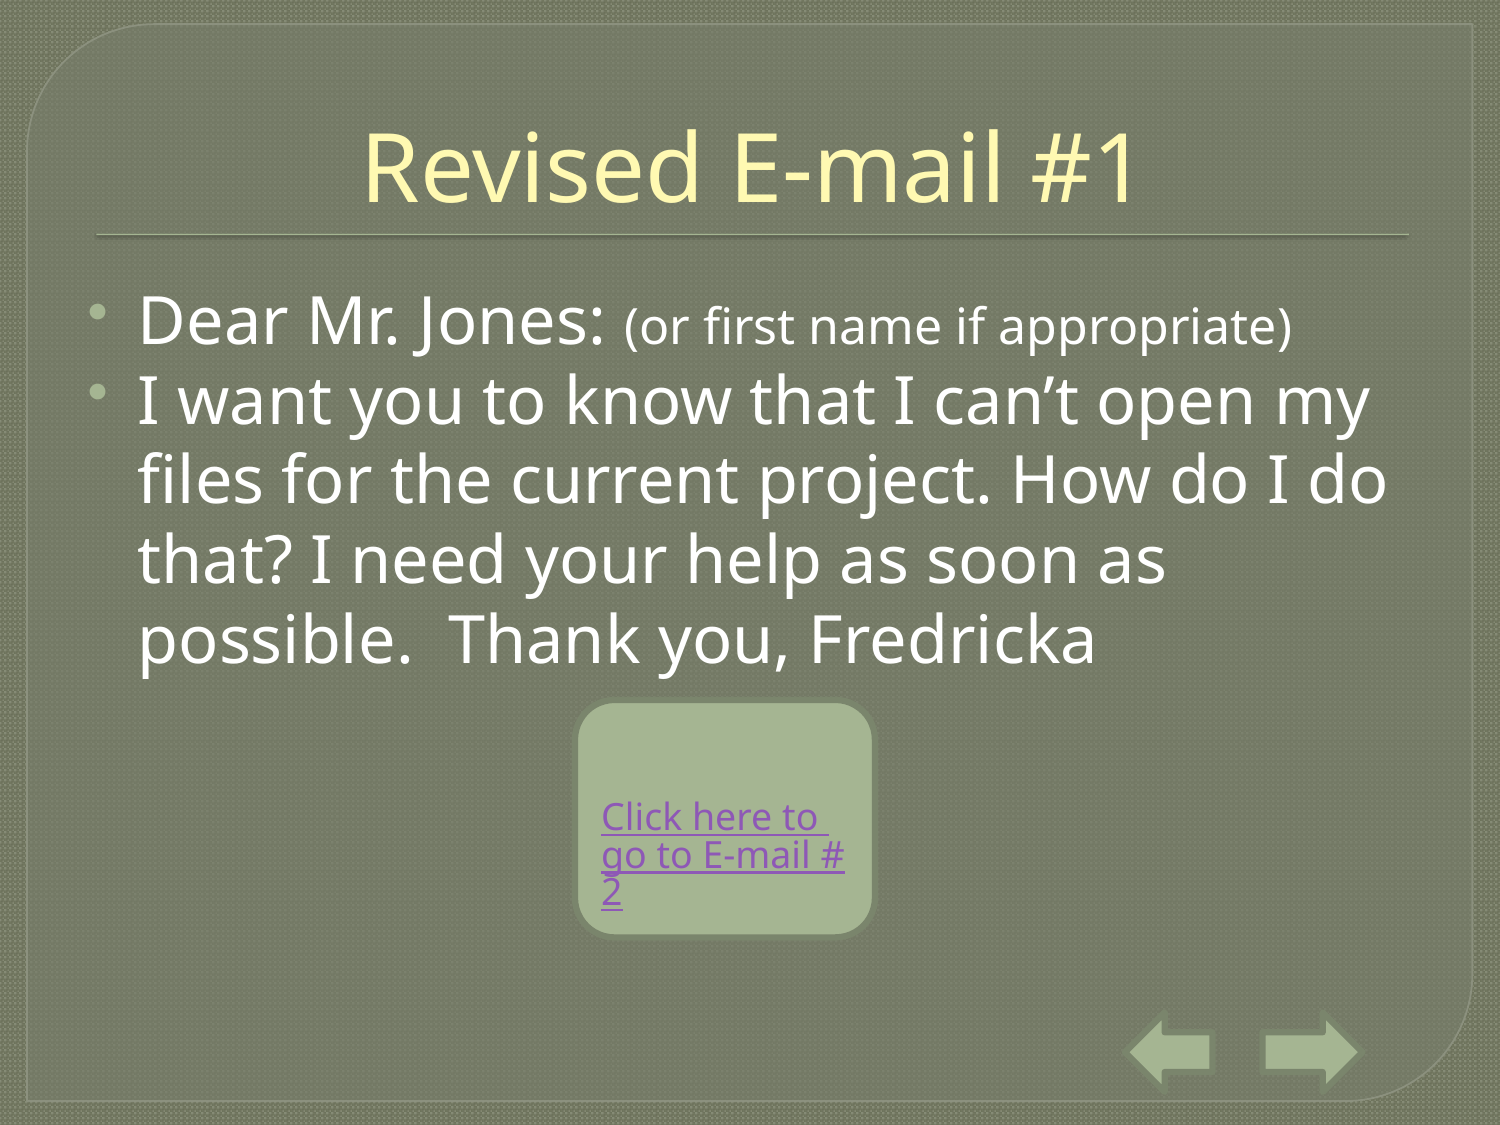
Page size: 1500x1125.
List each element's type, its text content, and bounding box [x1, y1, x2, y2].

text_box Click here to go to E-mail #2 [571, 696, 879, 941]
title Revised E-mail #1 [75, 41, 1425, 230]
list Dear Mr. Jones: (or first name if appropriate) I want you to know that I can’t open my files for the current project. How do I do that? I need your help as soon as possible. Thank you, Fredricka [75, 270, 1425, 1013]
